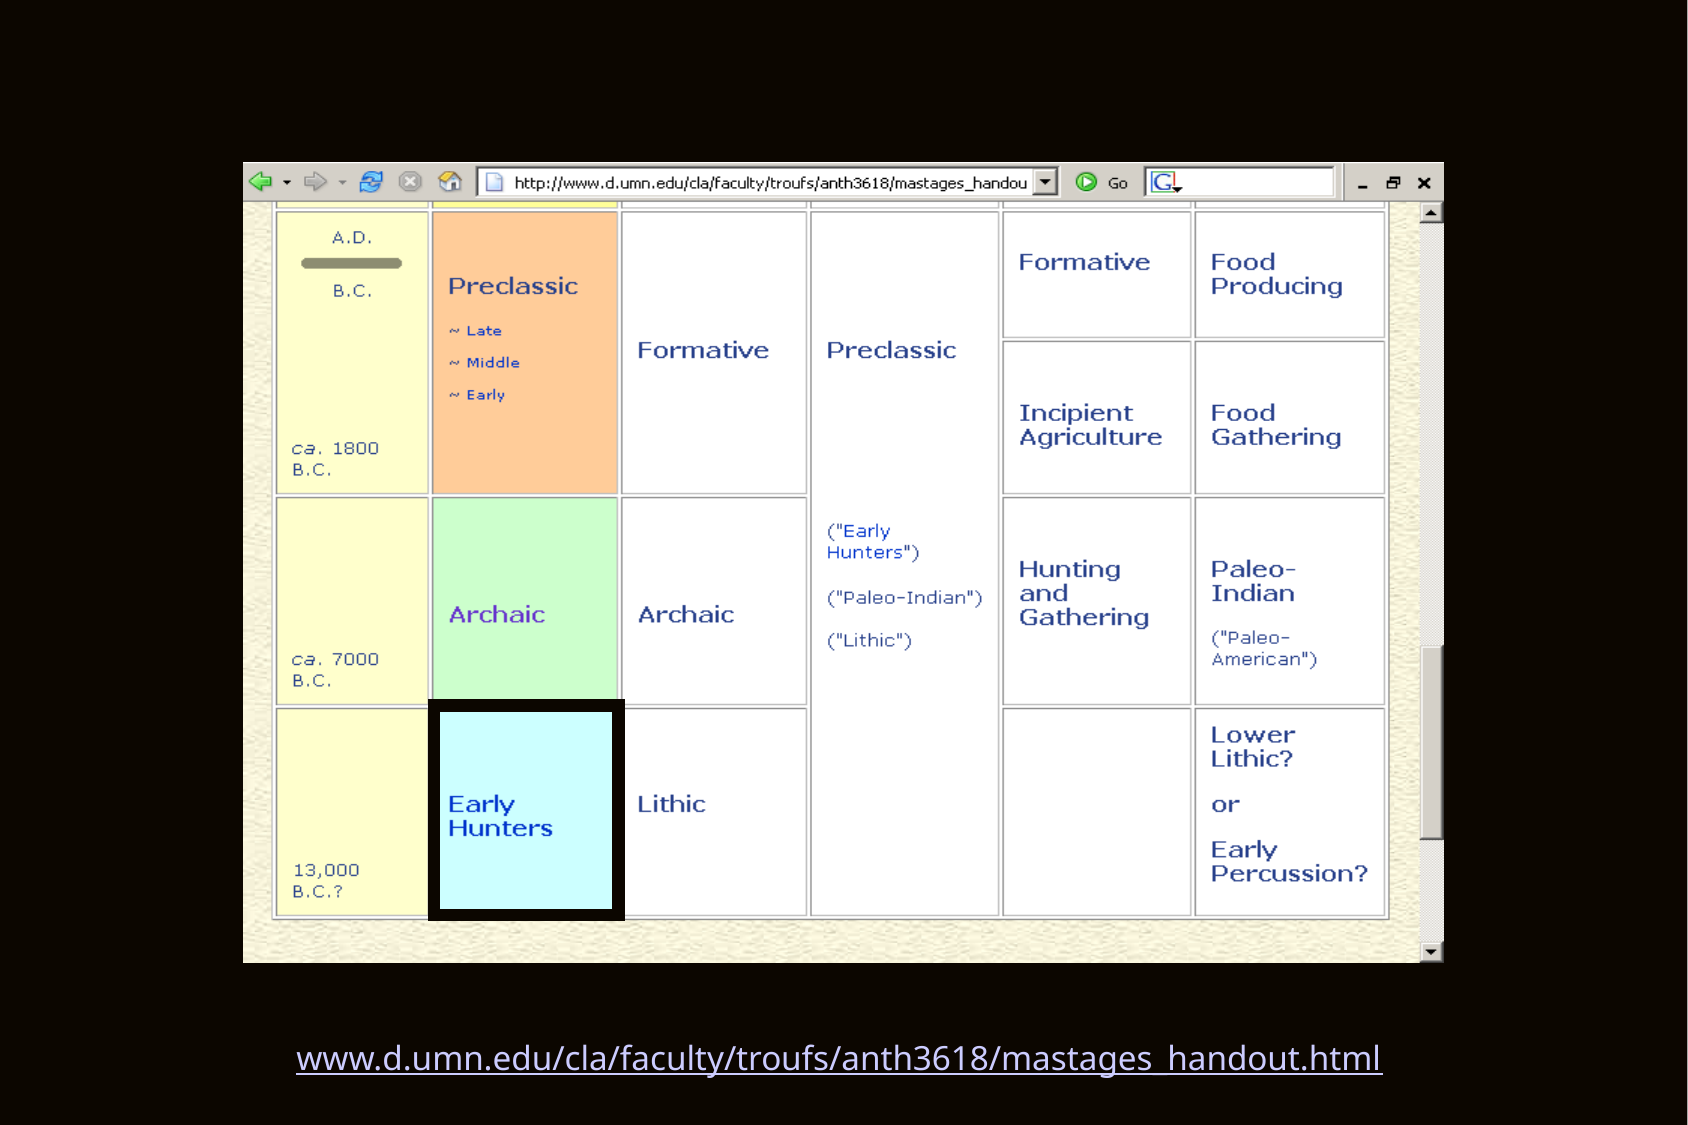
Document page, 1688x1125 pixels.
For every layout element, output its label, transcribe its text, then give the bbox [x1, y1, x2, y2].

picture [243, 162, 1444, 963]
text_box www.d.umn.edu/cla/faculty/troufs/anth3618/mastages_handout.html [281, 1029, 1398, 1090]
